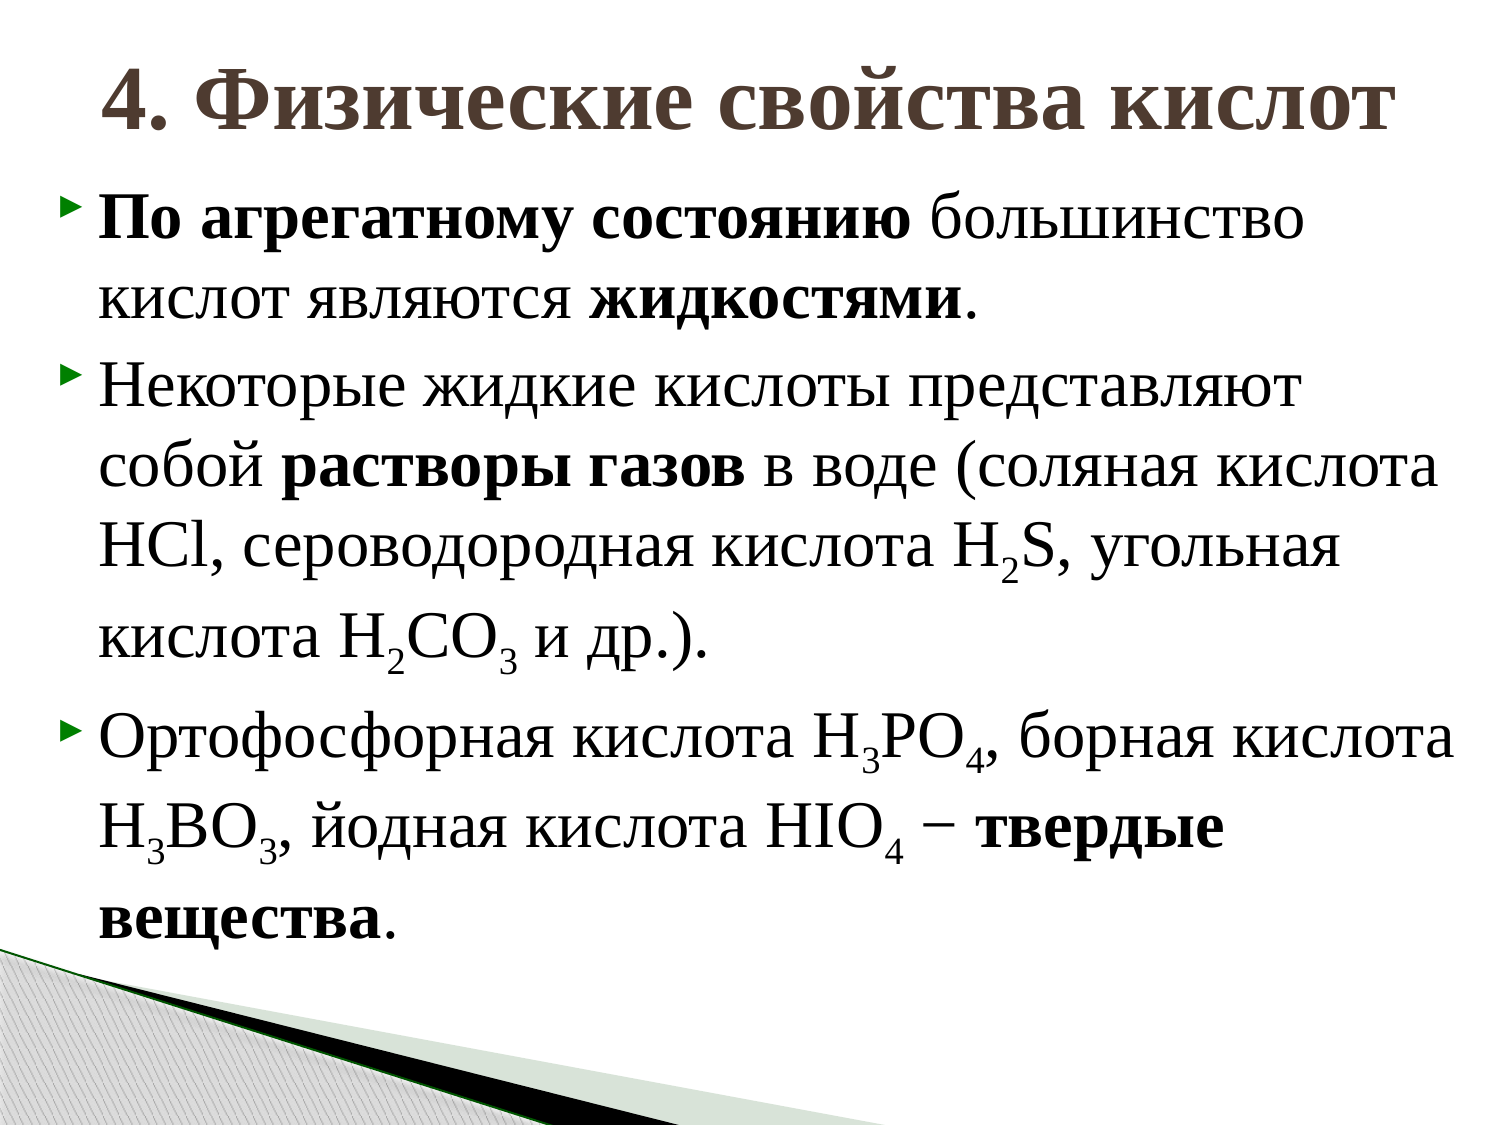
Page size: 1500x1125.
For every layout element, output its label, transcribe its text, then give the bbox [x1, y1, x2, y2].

list По агрегатному состоянию большинство кислот являются жидкостями. Некоторые жидкие кислоты представляют собой растворы газов в воде (соляная кислота HCl, сероводородная кислота H2S, угольная кислота H2СO3 и др.). Ортофосфорная кислота H3PO4, борная кислота H3ВO3, йодная кислота НIО4 − твердые вещества. [23, 164, 1477, 961]
title 4. Физические свойства кислот [75, 45, 1425, 141]
